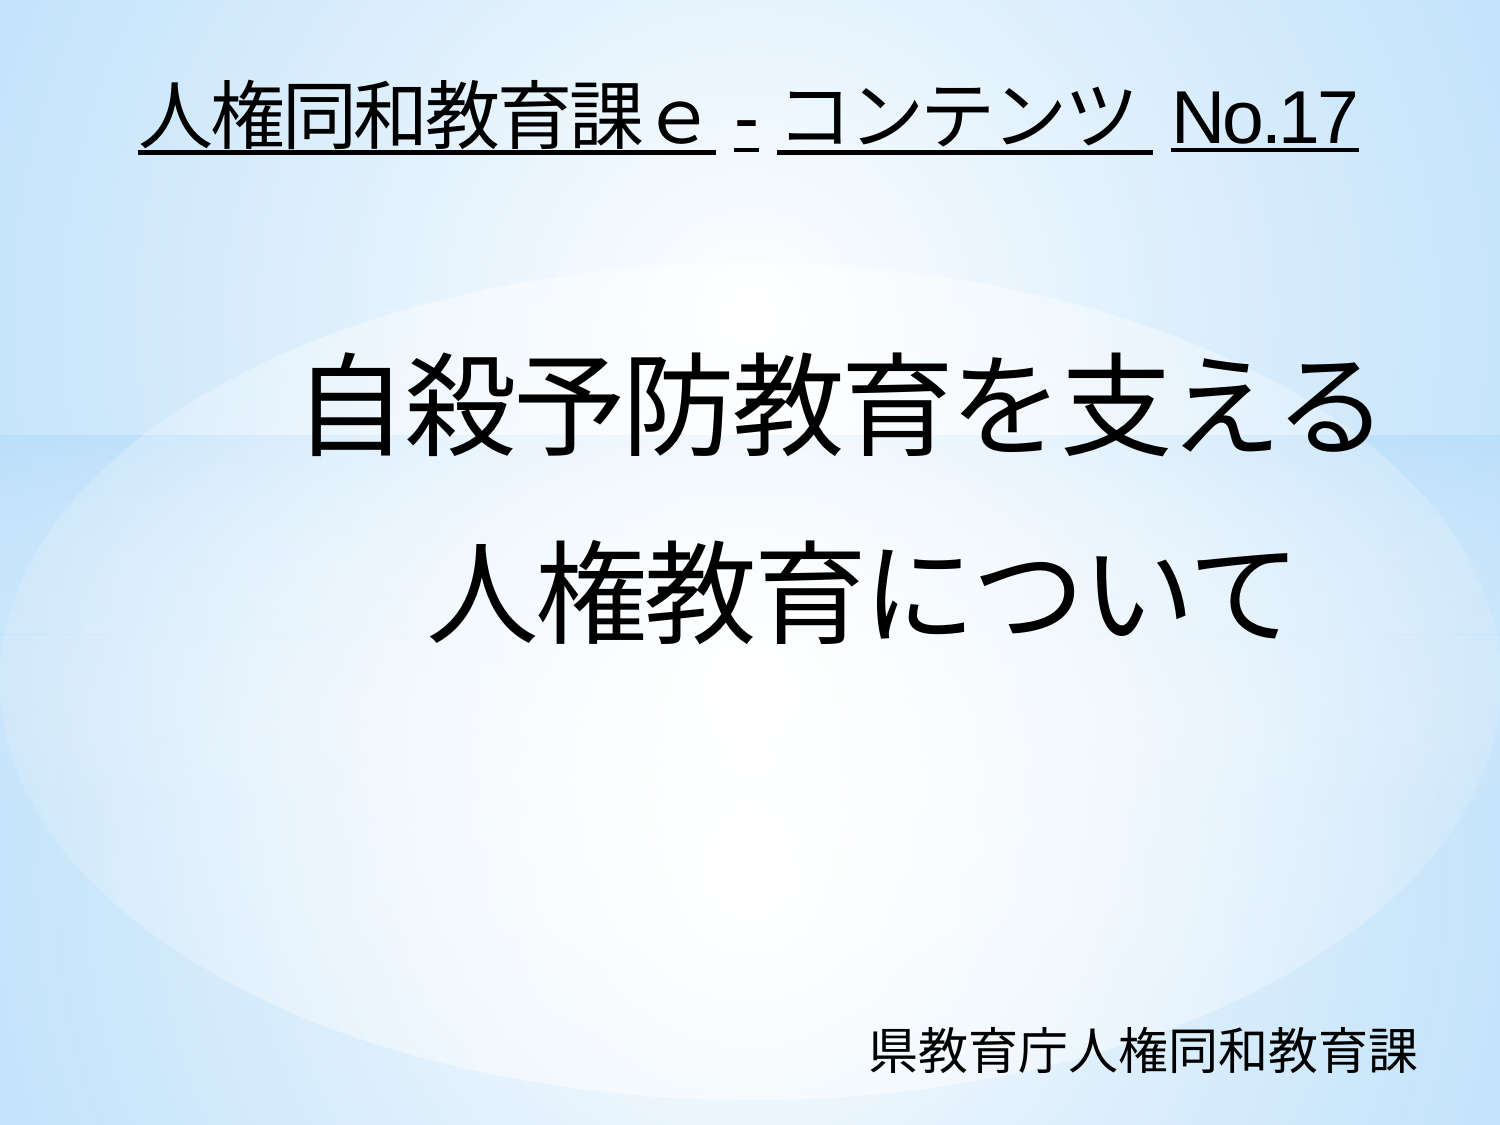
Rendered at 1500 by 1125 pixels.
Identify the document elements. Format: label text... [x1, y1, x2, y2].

text_box 県教育庁人権同和教育課 [853, 1011, 1445, 1087]
title 自殺予防教育を支える 人権教育について [140, 399, 1500, 683]
text_box 人権同和教育課ｅ-コンテンツ No.17 [123, 61, 1374, 167]
